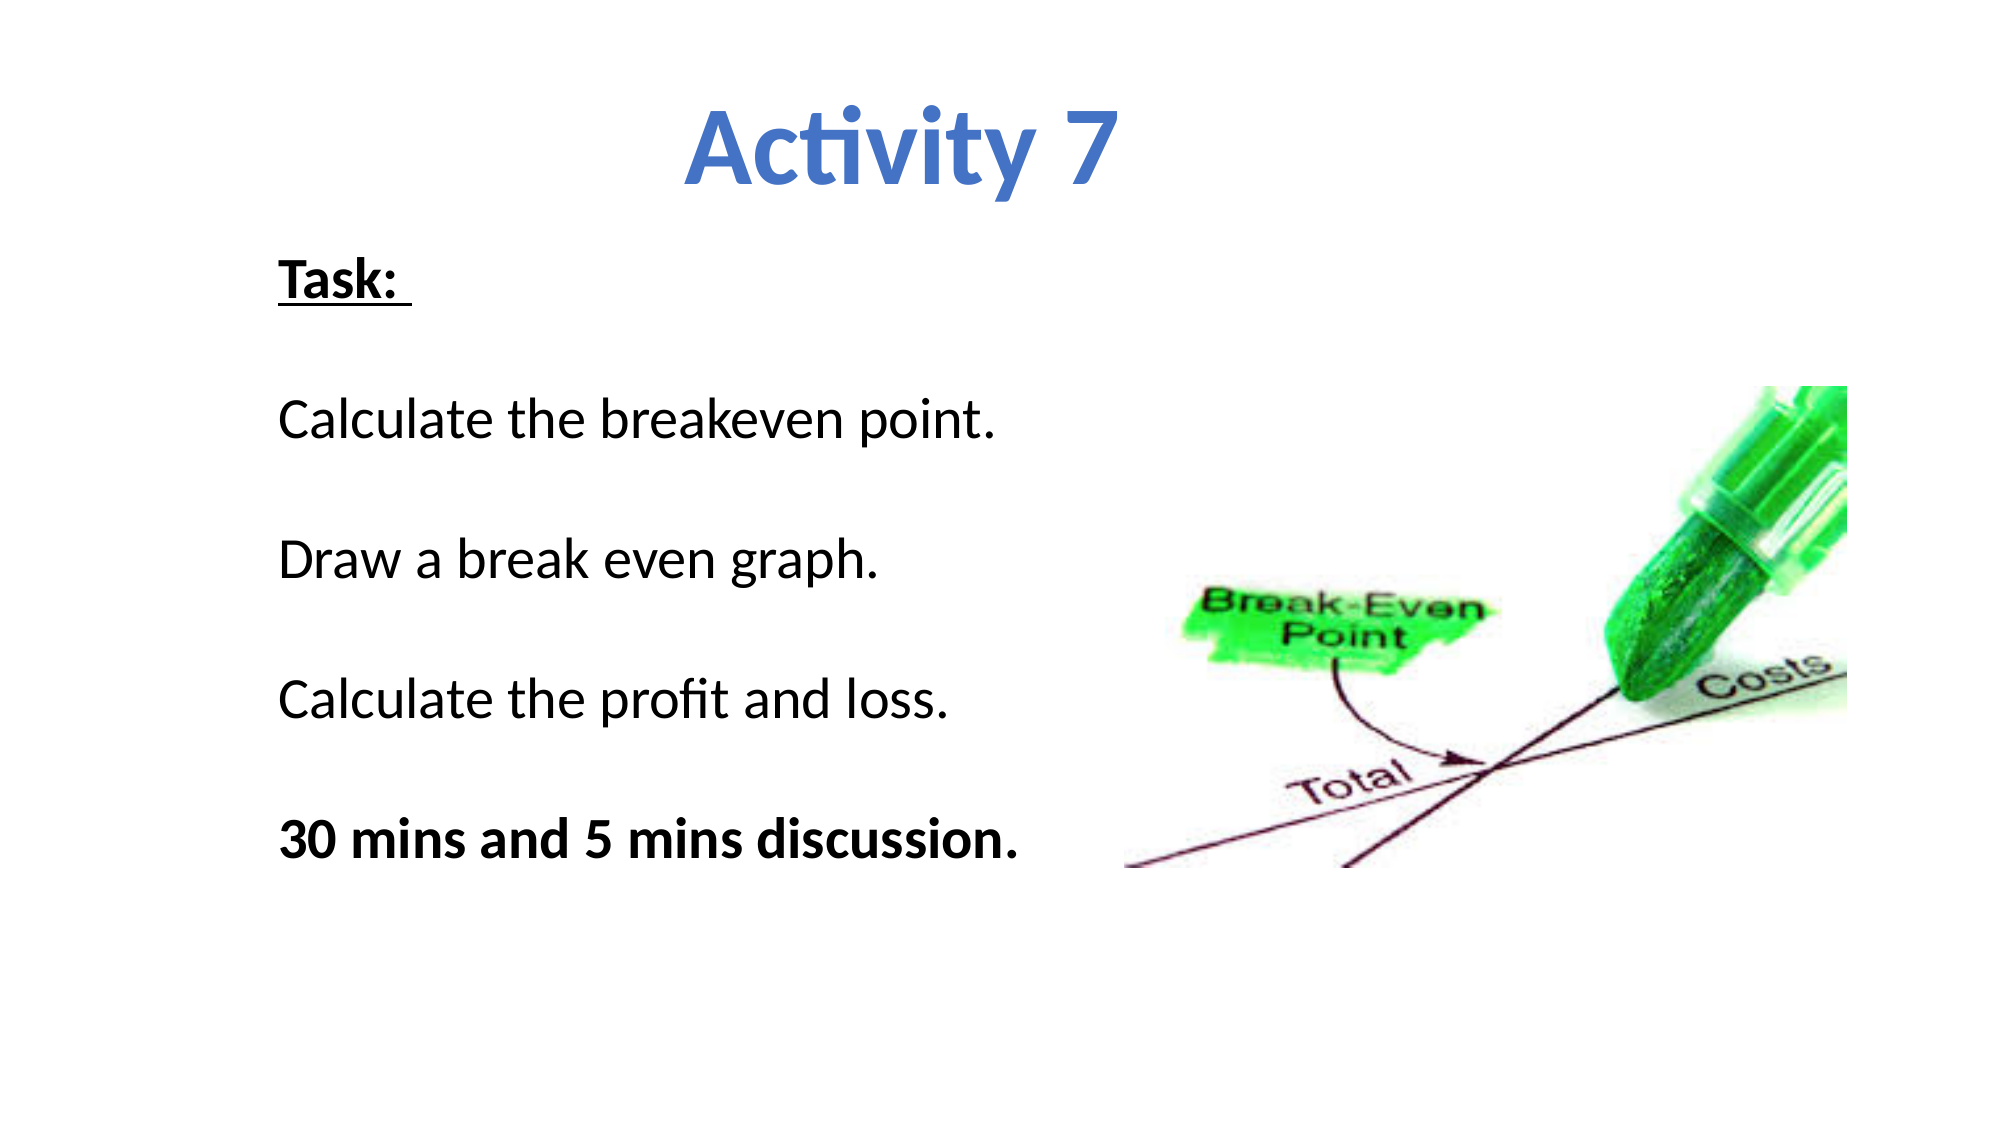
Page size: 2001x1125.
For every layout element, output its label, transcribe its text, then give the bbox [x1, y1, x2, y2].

text_box Task: Calculate the breakeven point. Draw a break even graph. Calculate the profit and loss. 30 mins and 5 mins discussion. [263, 233, 1264, 878]
picture [1124, 386, 1847, 868]
text_box Activity 7 [669, 64, 1162, 215]
